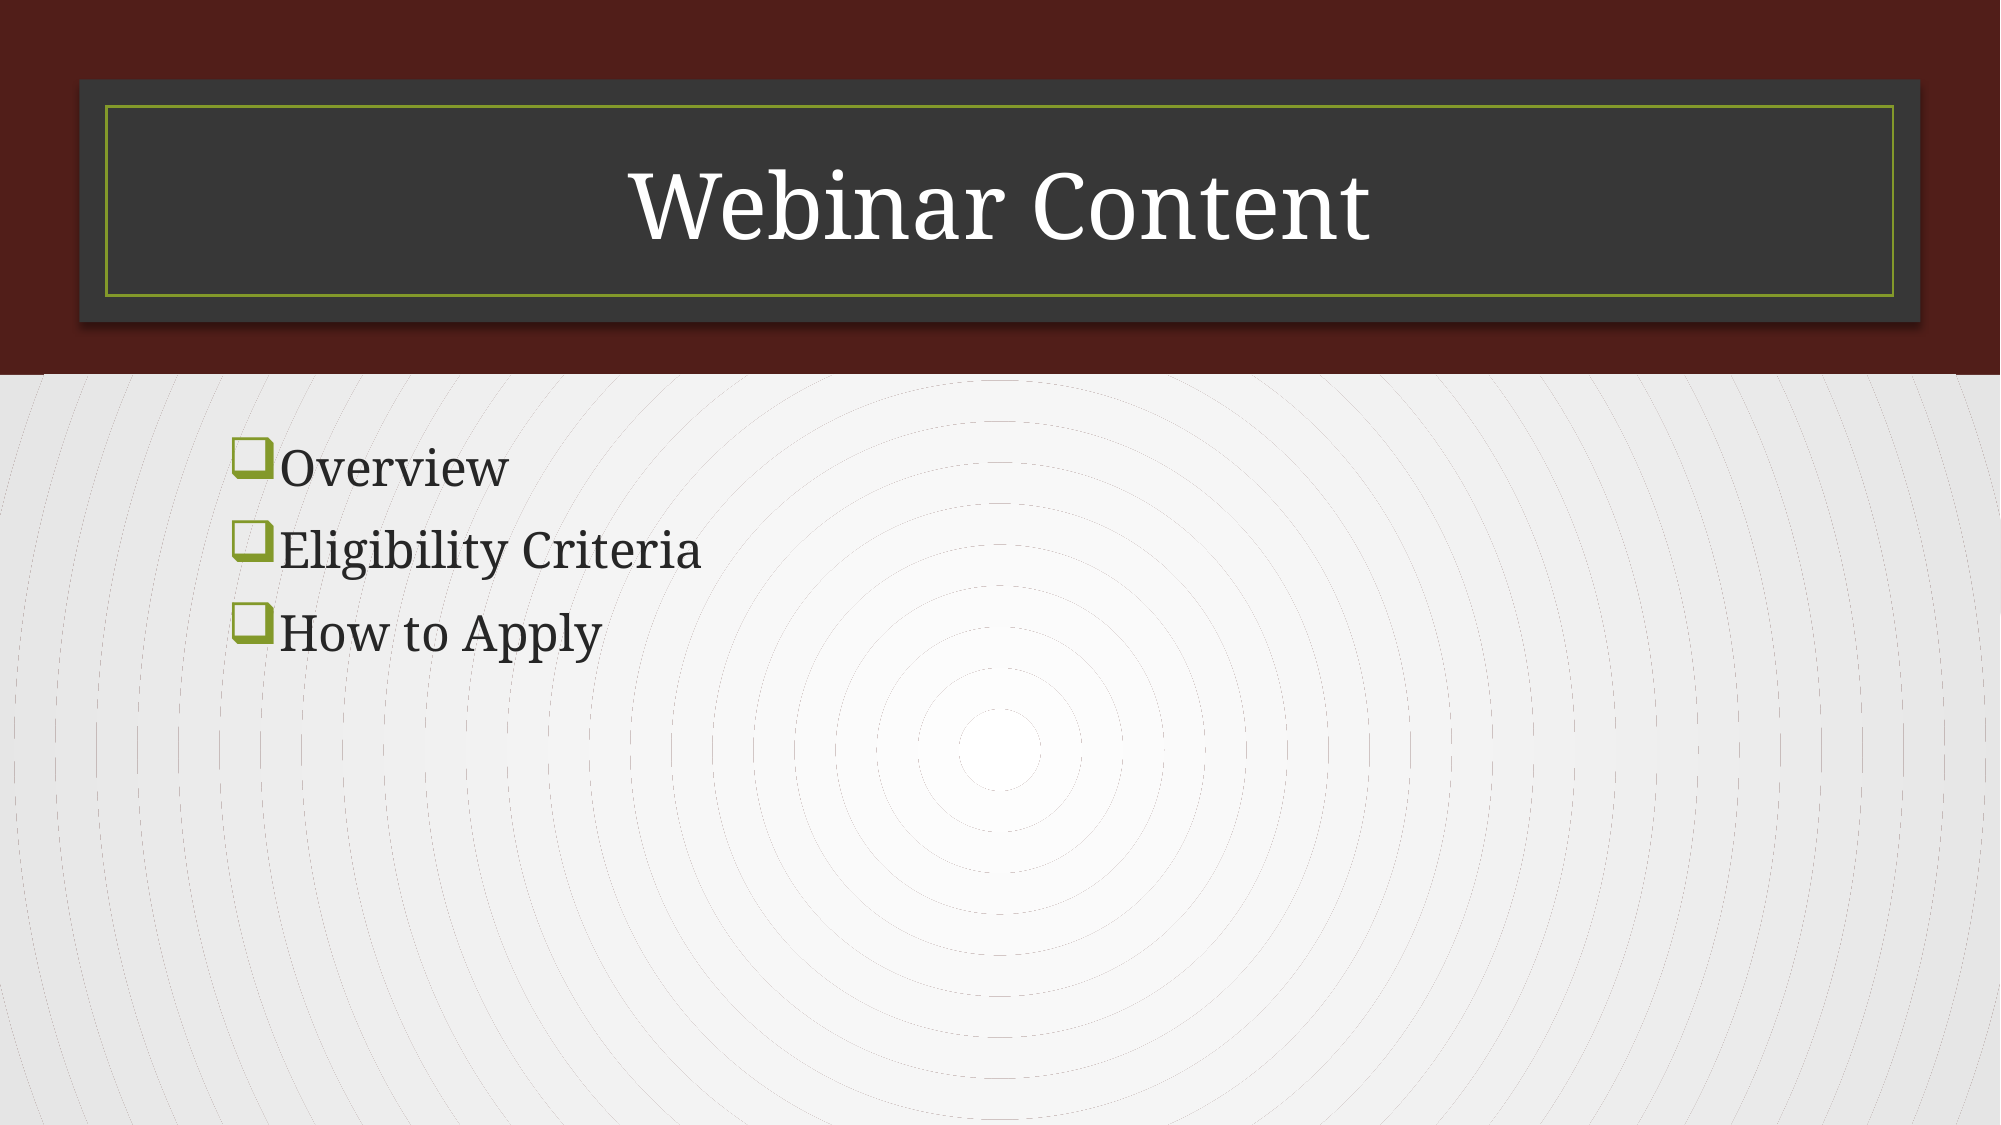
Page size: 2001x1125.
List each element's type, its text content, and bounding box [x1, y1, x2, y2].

text_box [78, 78, 1922, 323]
text_box [106, 106, 1894, 296]
text_box [0, 0, 2000, 374]
text_box [0, 374, 2000, 1125]
list Overview Eligibility Criteria How to Apply [212, 428, 1788, 964]
